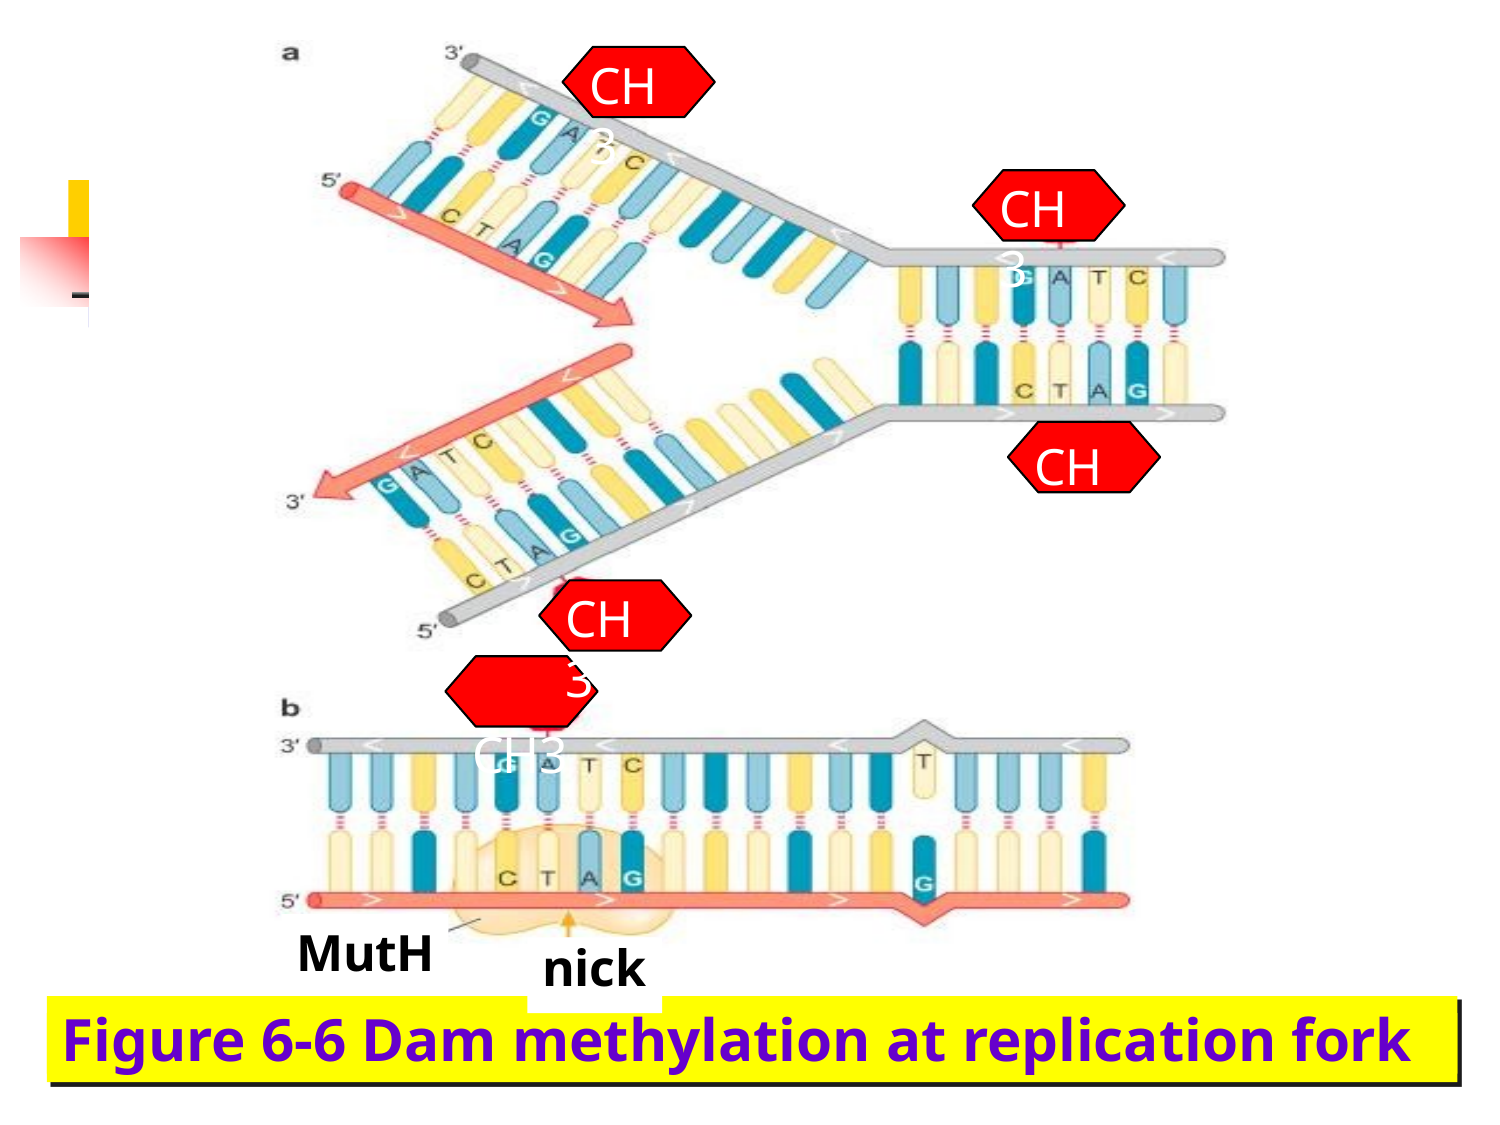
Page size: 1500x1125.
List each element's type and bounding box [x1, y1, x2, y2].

text_box [30, 40, 1469, 1087]
text_box [561, 45, 717, 119]
text_box [444, 579, 693, 728]
text_box [971, 168, 1127, 242]
text_box [1006, 420, 1162, 494]
picture [20, 237, 30, 307]
